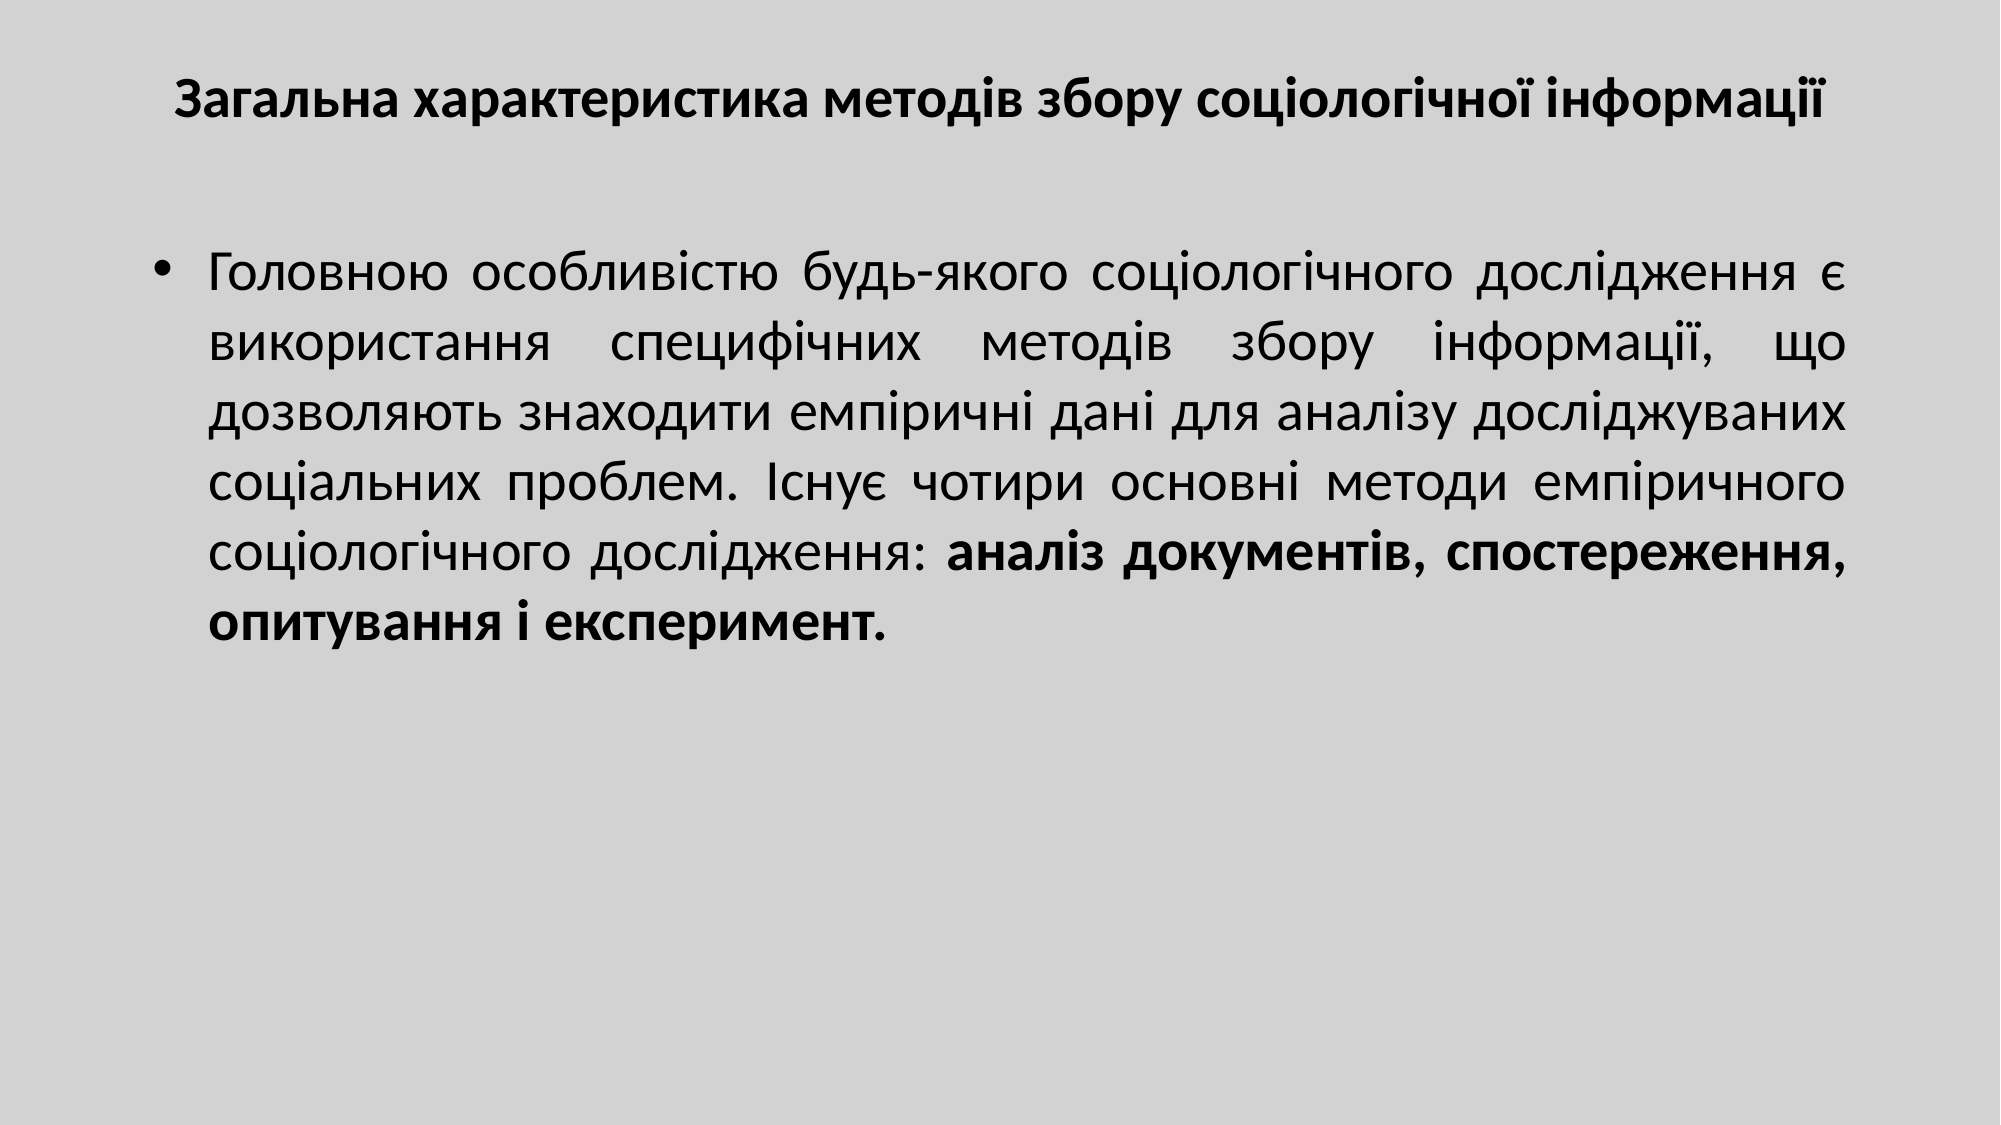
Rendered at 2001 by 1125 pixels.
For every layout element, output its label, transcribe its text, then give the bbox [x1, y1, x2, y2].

title Загальна характеристика методів збору соціологічної інформації [99, 37, 1900, 150]
list Головною особливістю будь-якого соціологічного дослідження є використання специфічних методів збору інформації, що дозволяють знаходити емпіричні дані для аналізу досліджуваних соціальних проблем. Існує чотири основні методи емпіричного соціологічного дослідження: аналіз документів, спостереження, опитування і експеримент. [137, 224, 1863, 1000]
